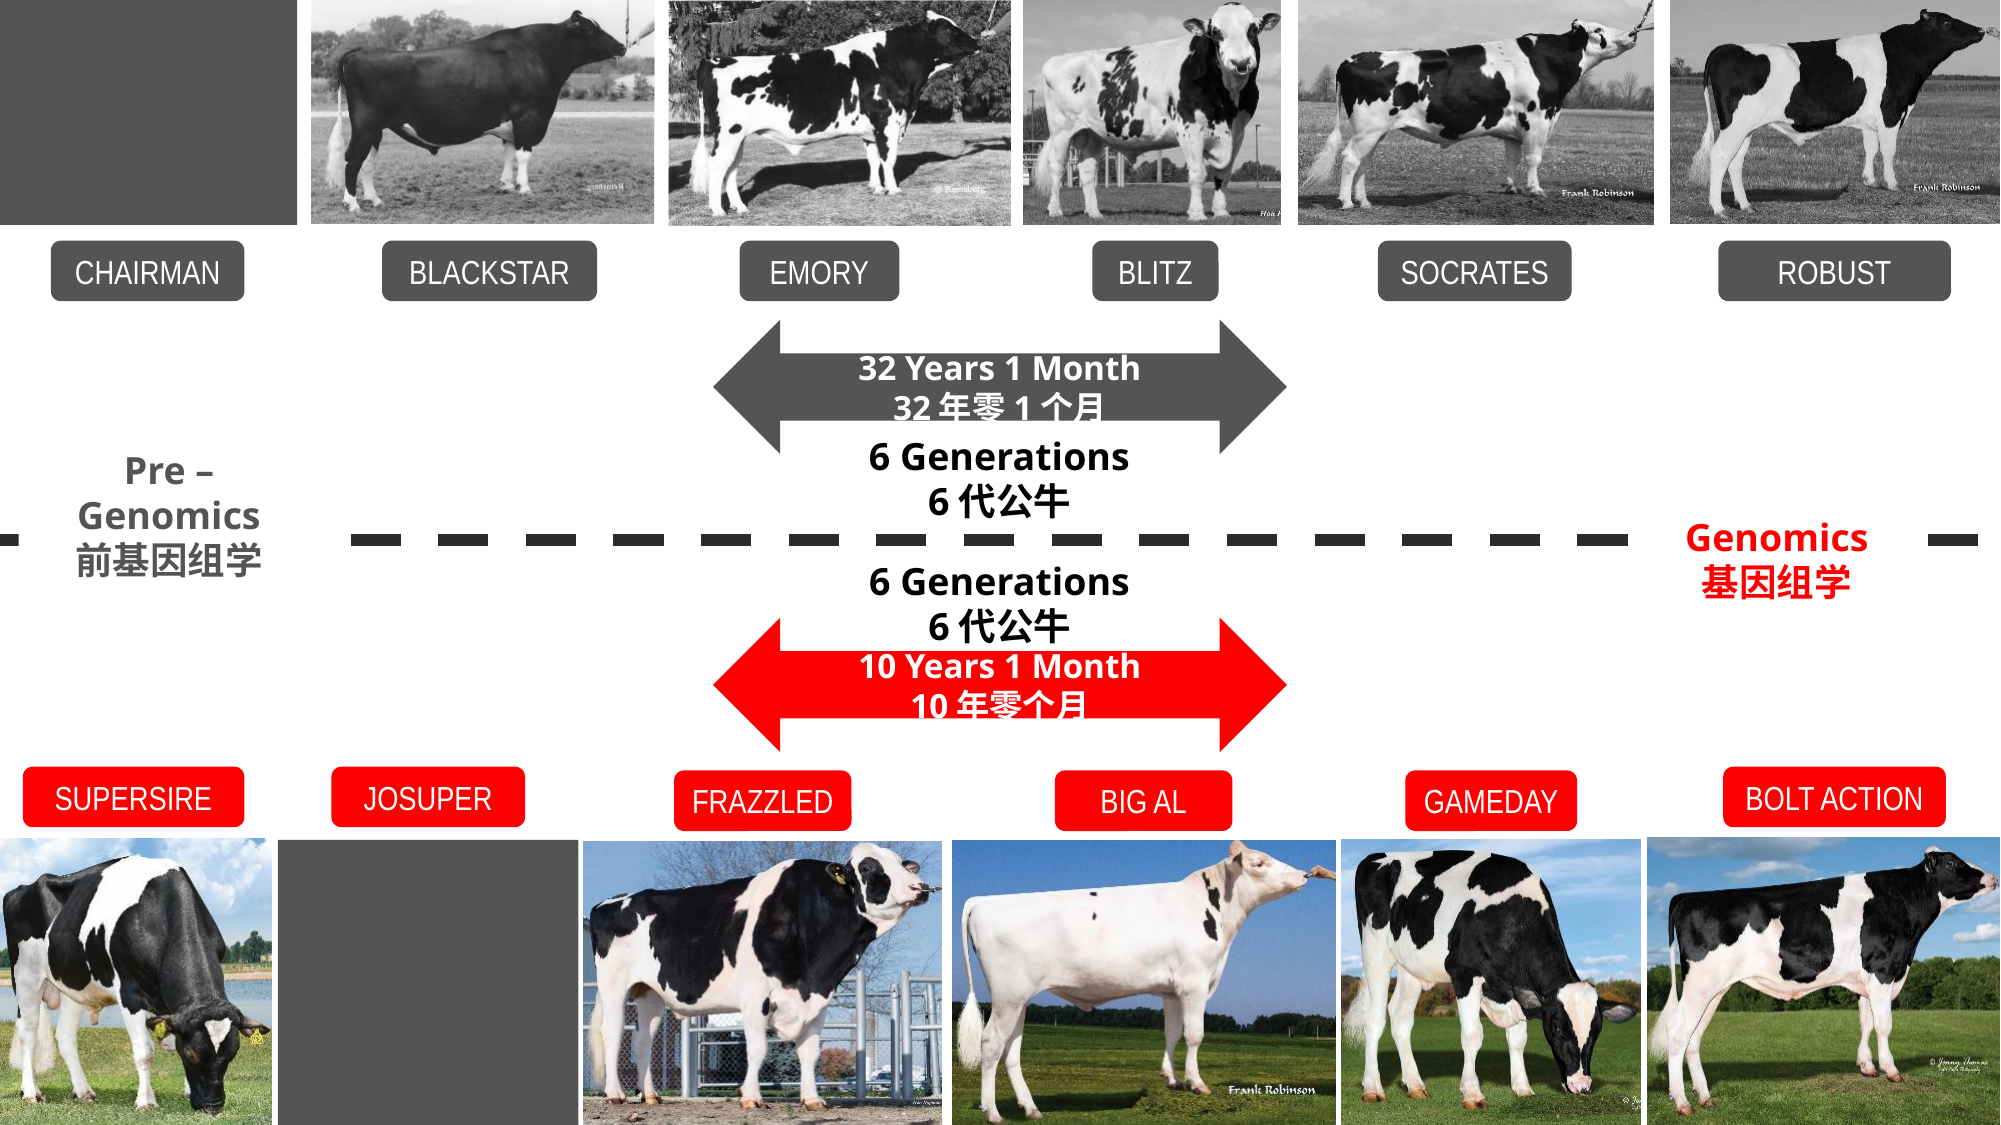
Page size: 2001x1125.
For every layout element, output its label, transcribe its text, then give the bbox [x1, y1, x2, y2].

picture [1023, 0, 1281, 225]
picture [1298, 0, 1654, 225]
text_box [0, 0, 298, 226]
text_box 6 Generations 6代公牛 [807, 565, 1193, 641]
text_box BIG AL [1054, 770, 1233, 832]
text_box BOLT ACTION [1723, 766, 1946, 828]
text_box 6 Generations 6代公牛 [806, 440, 1193, 516]
text_box FRAZZLED [674, 770, 852, 832]
text_box Genomics 基因组学 [1655, 528, 1898, 539]
text_box EMORY [739, 240, 900, 302]
text_box BLACKSTAR [382, 240, 598, 302]
picture [952, 840, 1336, 1125]
picture [0, 838, 272, 1125]
text_box SUPERSIRE [22, 766, 245, 828]
text_box ROBUST [1718, 240, 1952, 302]
text_box 10 Years 1 Month 10年零个月 [711, 615, 1289, 755]
text_box CHAIRMAN [50, 240, 245, 302]
picture [667, 0, 1011, 226]
text_box [277, 839, 579, 1125]
text_box BLITZ [1092, 240, 1219, 302]
text_box 32 Years 1 Month 32年零1个月 [711, 317, 1289, 457]
text_box Genomics 基因组学 [1655, 541, 1898, 590]
picture [1670, 0, 2000, 224]
text_box Pre –Genomics 前基因组学 [18, 482, 320, 539]
text_box JOSUPER [331, 766, 526, 828]
picture [1341, 839, 1641, 1125]
picture [311, 0, 654, 224]
picture [1647, 837, 2000, 1125]
text_box Pre –Genomics 前基因组学 [18, 541, 320, 548]
text_box GAMEDAY [1405, 770, 1578, 832]
text_box SOCRATES [1377, 240, 1572, 302]
picture [583, 841, 942, 1125]
